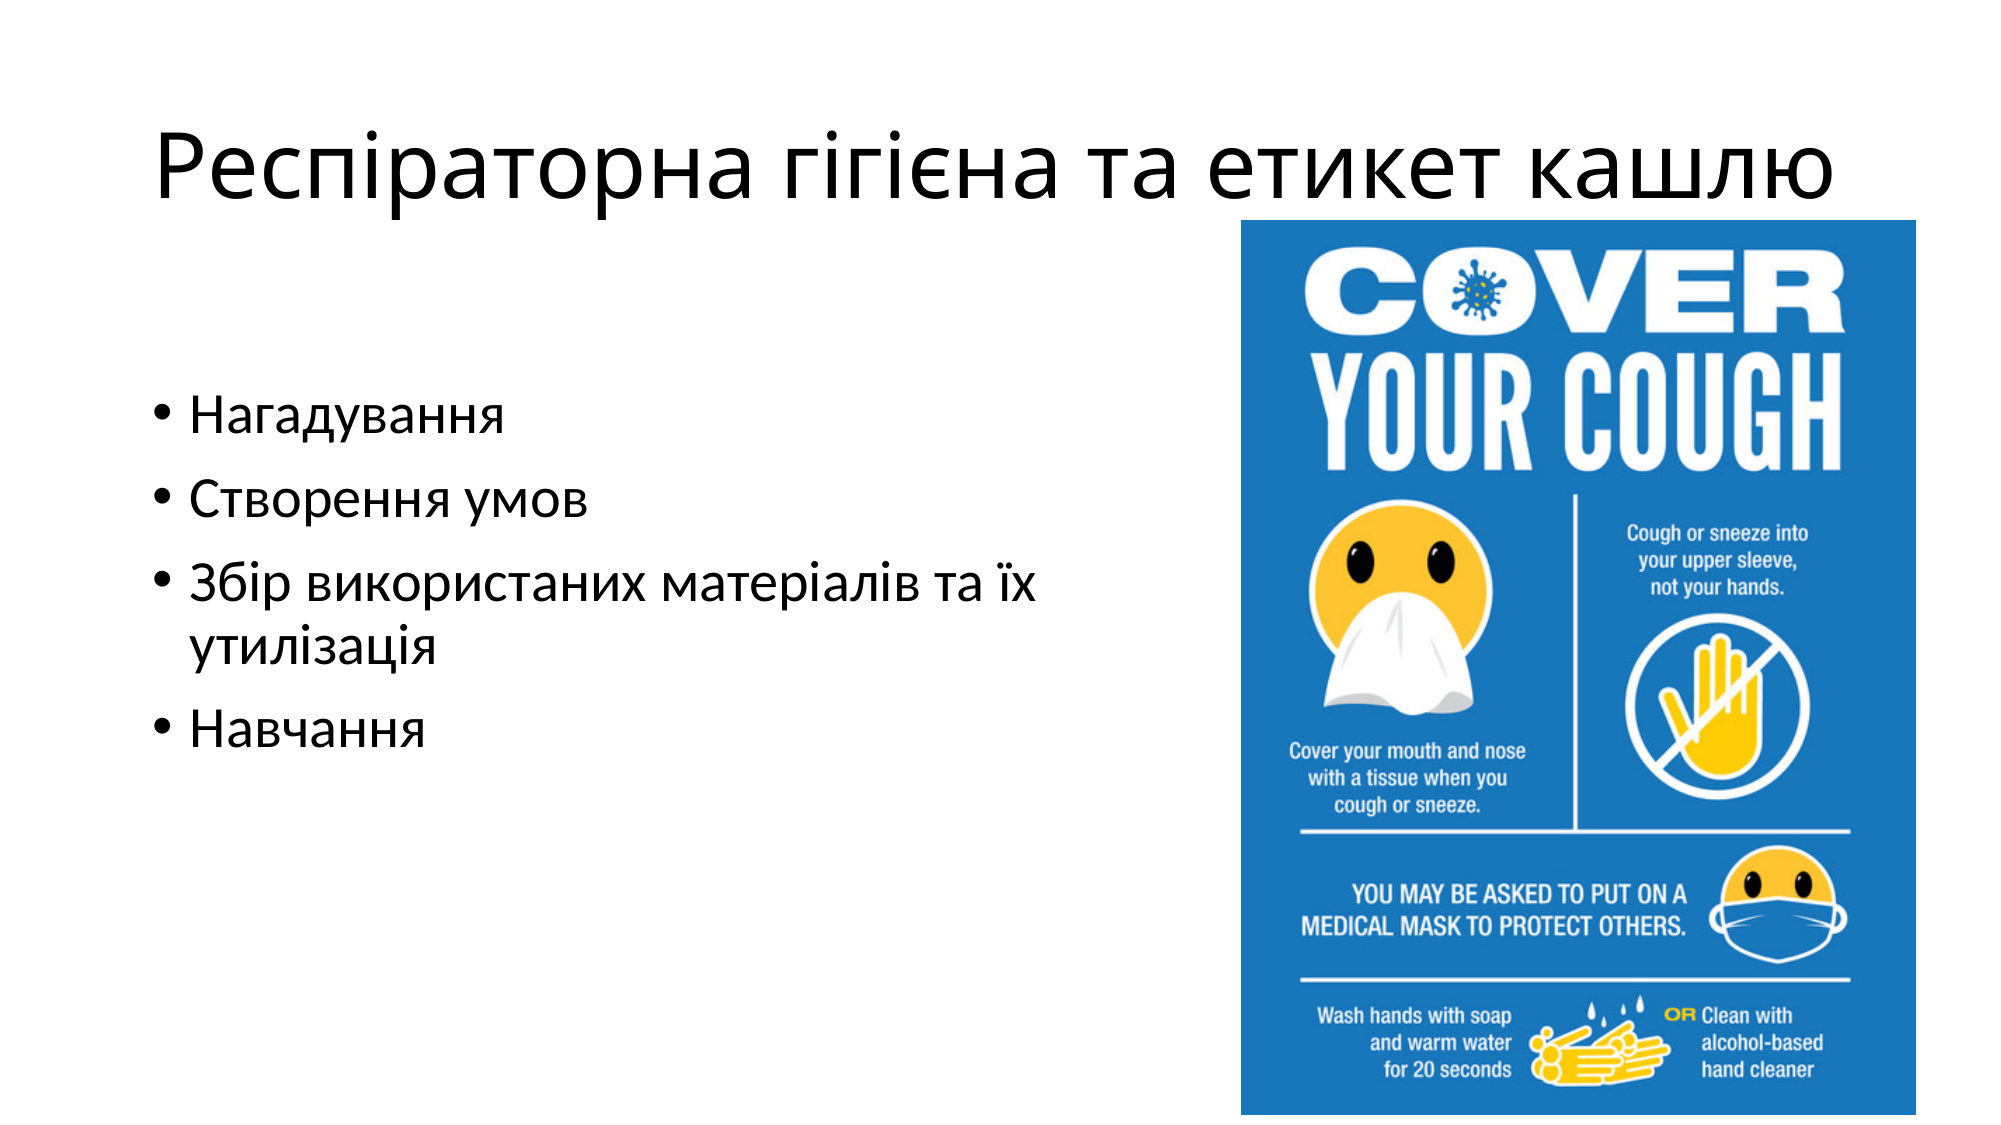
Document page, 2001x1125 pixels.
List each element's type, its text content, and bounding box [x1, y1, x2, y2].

picture [1241, 220, 1916, 1115]
title Респіраторна гігієна та етикет кашлю [137, 59, 1863, 278]
list Нагадування Створення умов Збір використаних матеріалів та їх утилізація Навчання [137, 375, 1190, 959]
